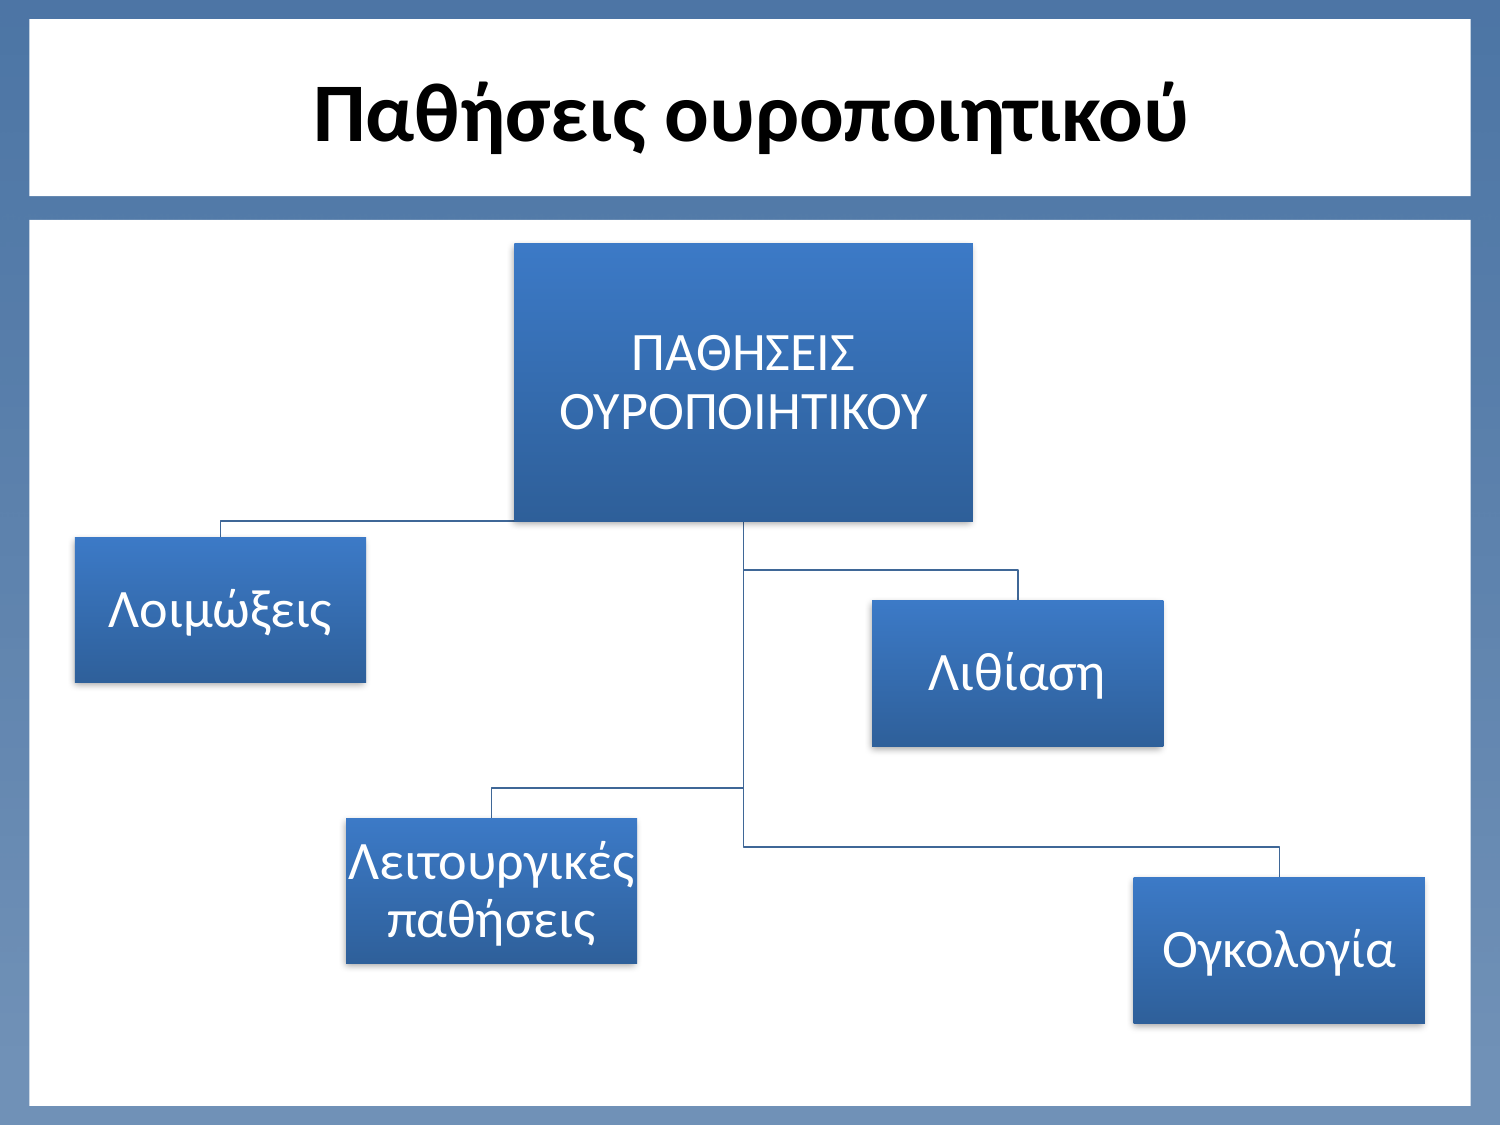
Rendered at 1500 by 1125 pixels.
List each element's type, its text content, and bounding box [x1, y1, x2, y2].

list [74, 243, 1426, 1024]
title Παθήσεις ουροποιητικού [76, 19, 1427, 197]
